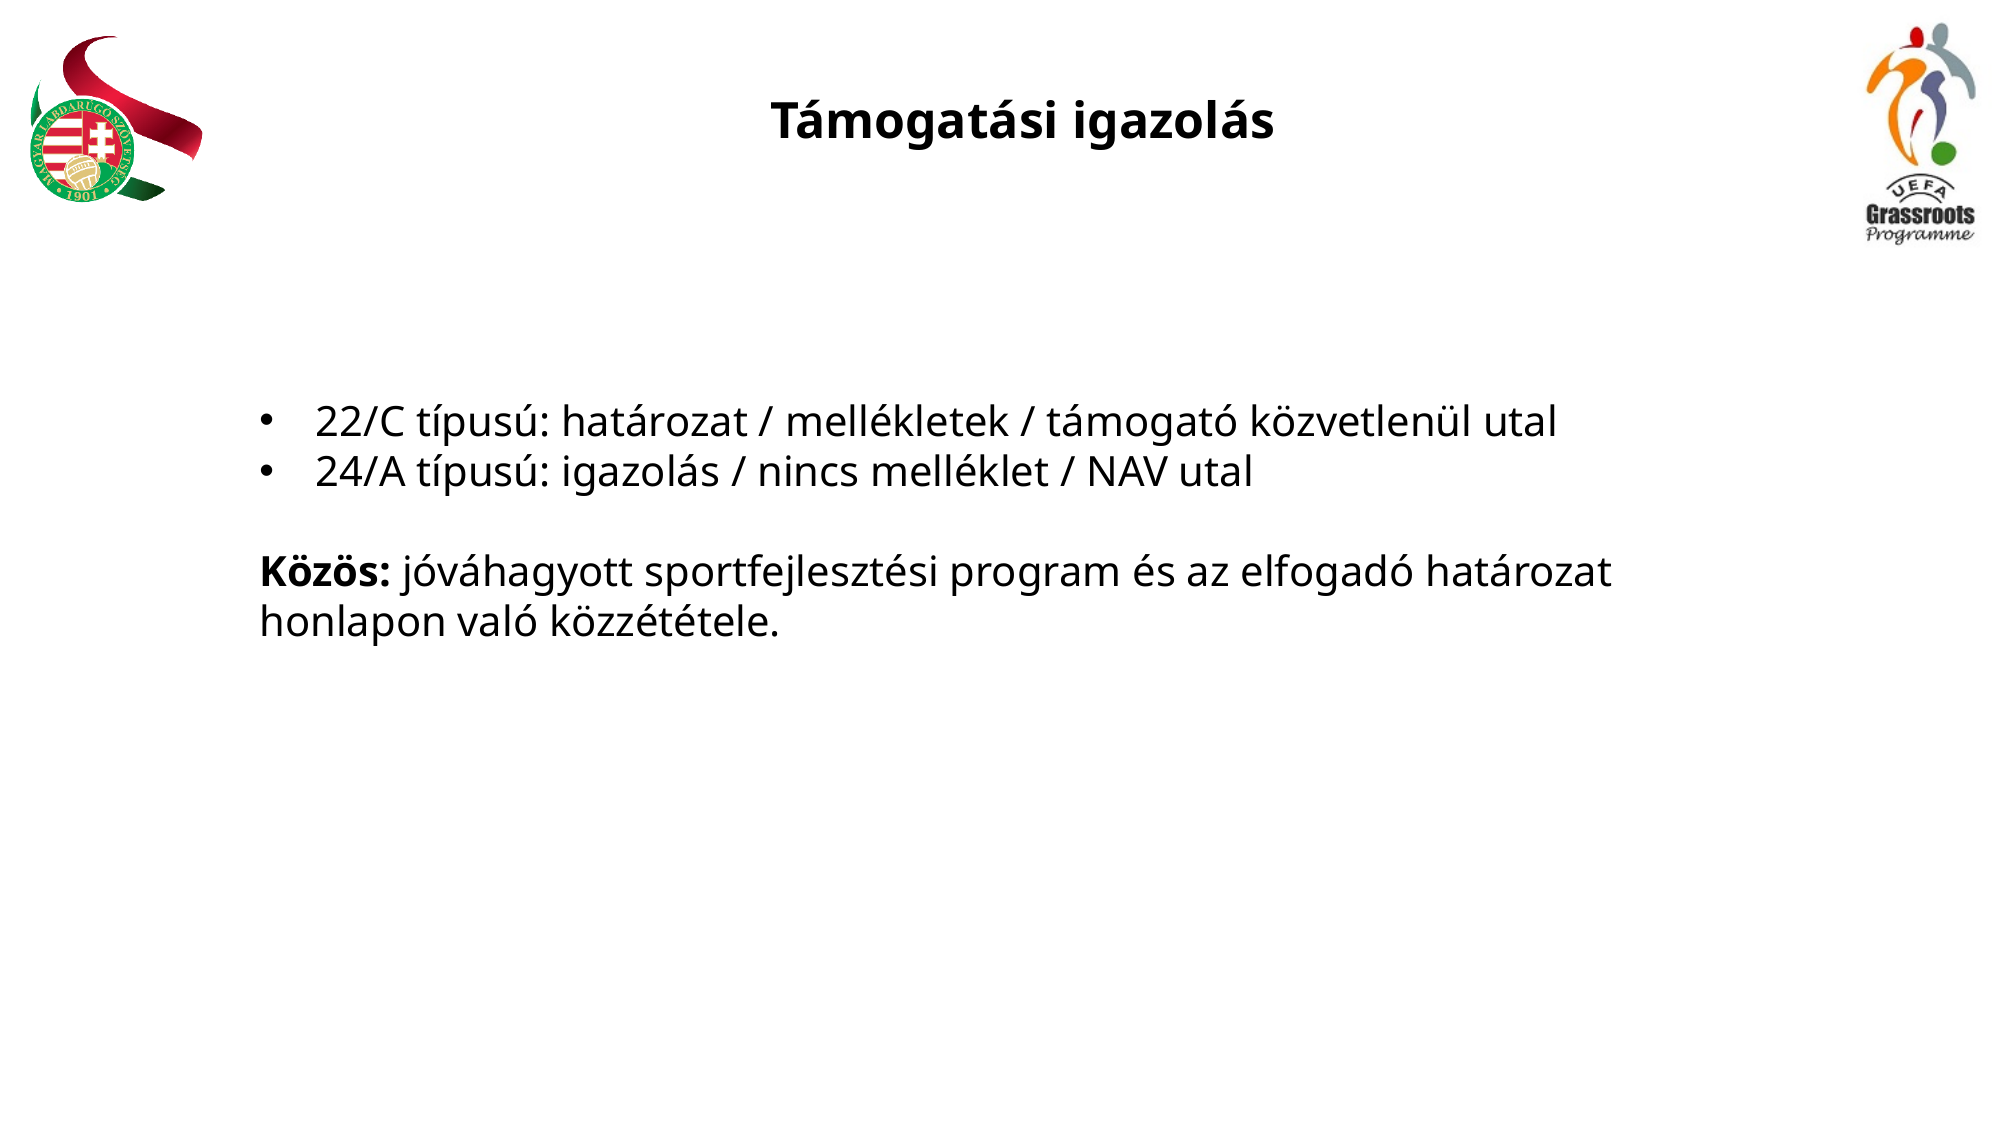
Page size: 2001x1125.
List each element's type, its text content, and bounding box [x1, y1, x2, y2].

text_box 22/C típusú: határozat / mellékletek / támogató közvetlenül utal 24/A típusú: igazolás / nincs melléklet / NAV utal Közös: jóváhagyott sportfejlesztési program és az elfogadó határozat honlapon való közzététele. [244, 387, 1801, 703]
text_box Támogatási igazolás [232, 87, 1813, 183]
picture [1842, 1, 2000, 269]
picture [26, 35, 203, 203]
